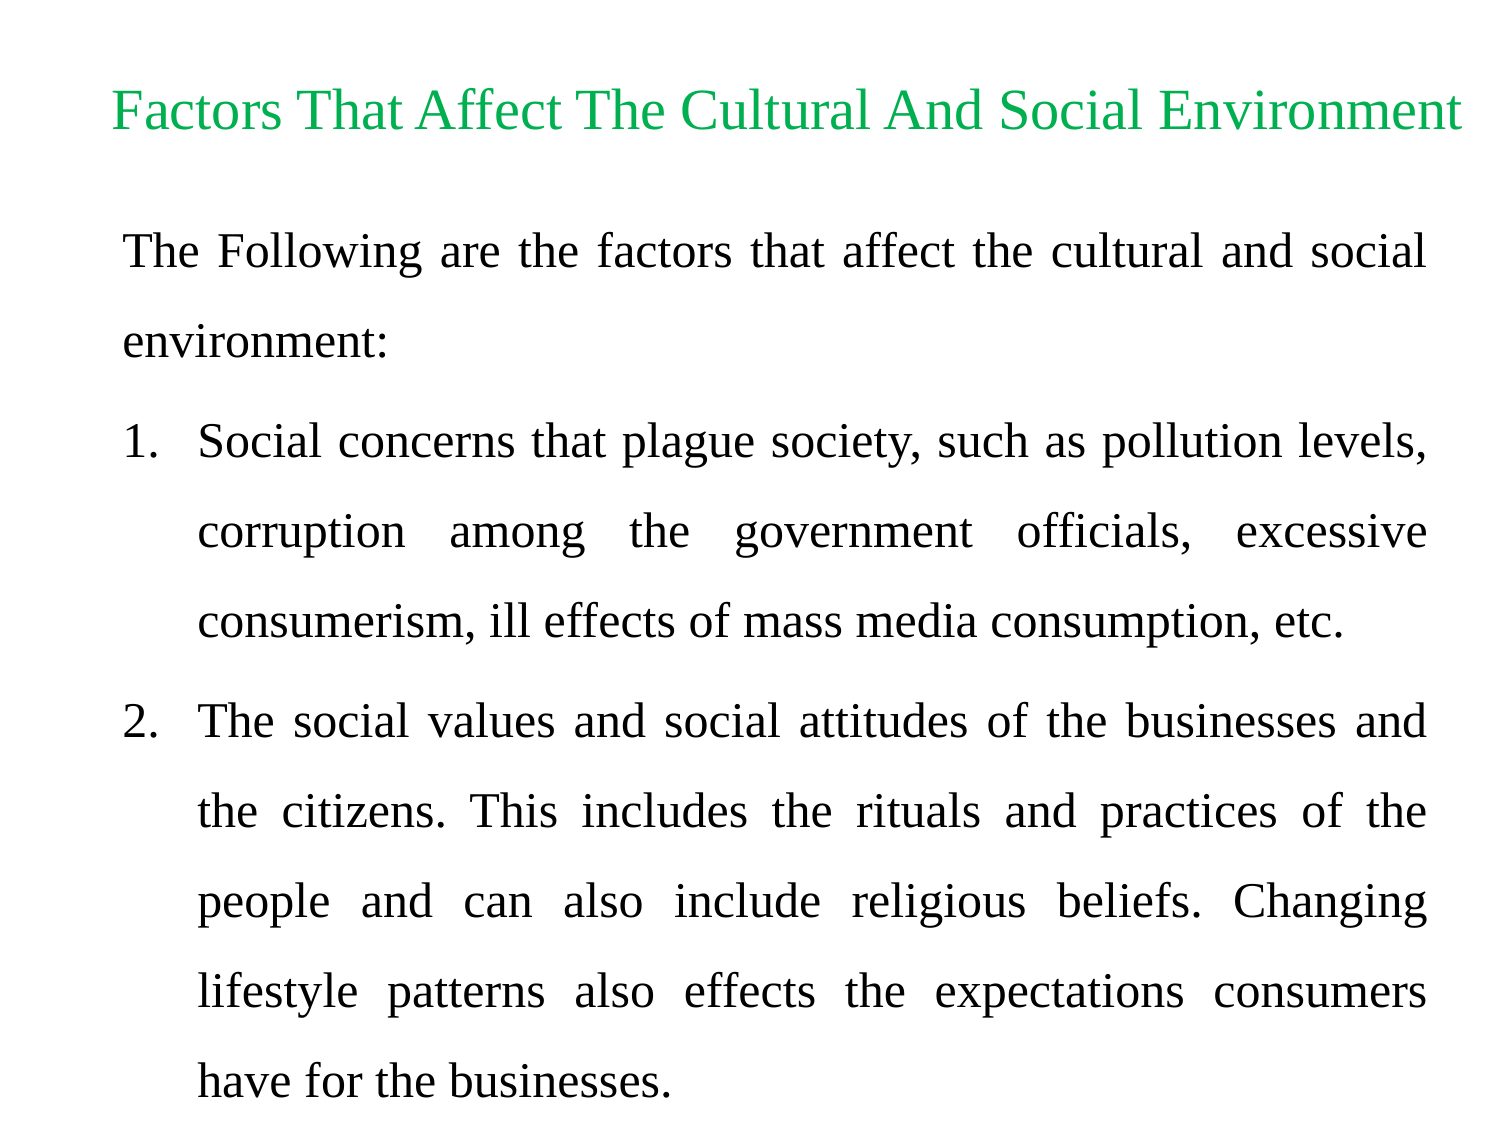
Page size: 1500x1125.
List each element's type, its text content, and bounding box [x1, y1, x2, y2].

title Factors That Affect The Cultural And Social Environment [75, 35, 1500, 178]
list The Following are the factors that affect the cultural and social environment: Social concerns that plague society, such as pollution levels, corruption among the government officials, excessive consumerism, ill effects of mass media consumption, etc. The social values and social attitudes of the businesses and the citizens. This includes the rituals and practices of the people and can also include religious beliefs. Changing lifestyle patterns also effects the expectations consumers have for the businesses. [93, 180, 1444, 1125]
